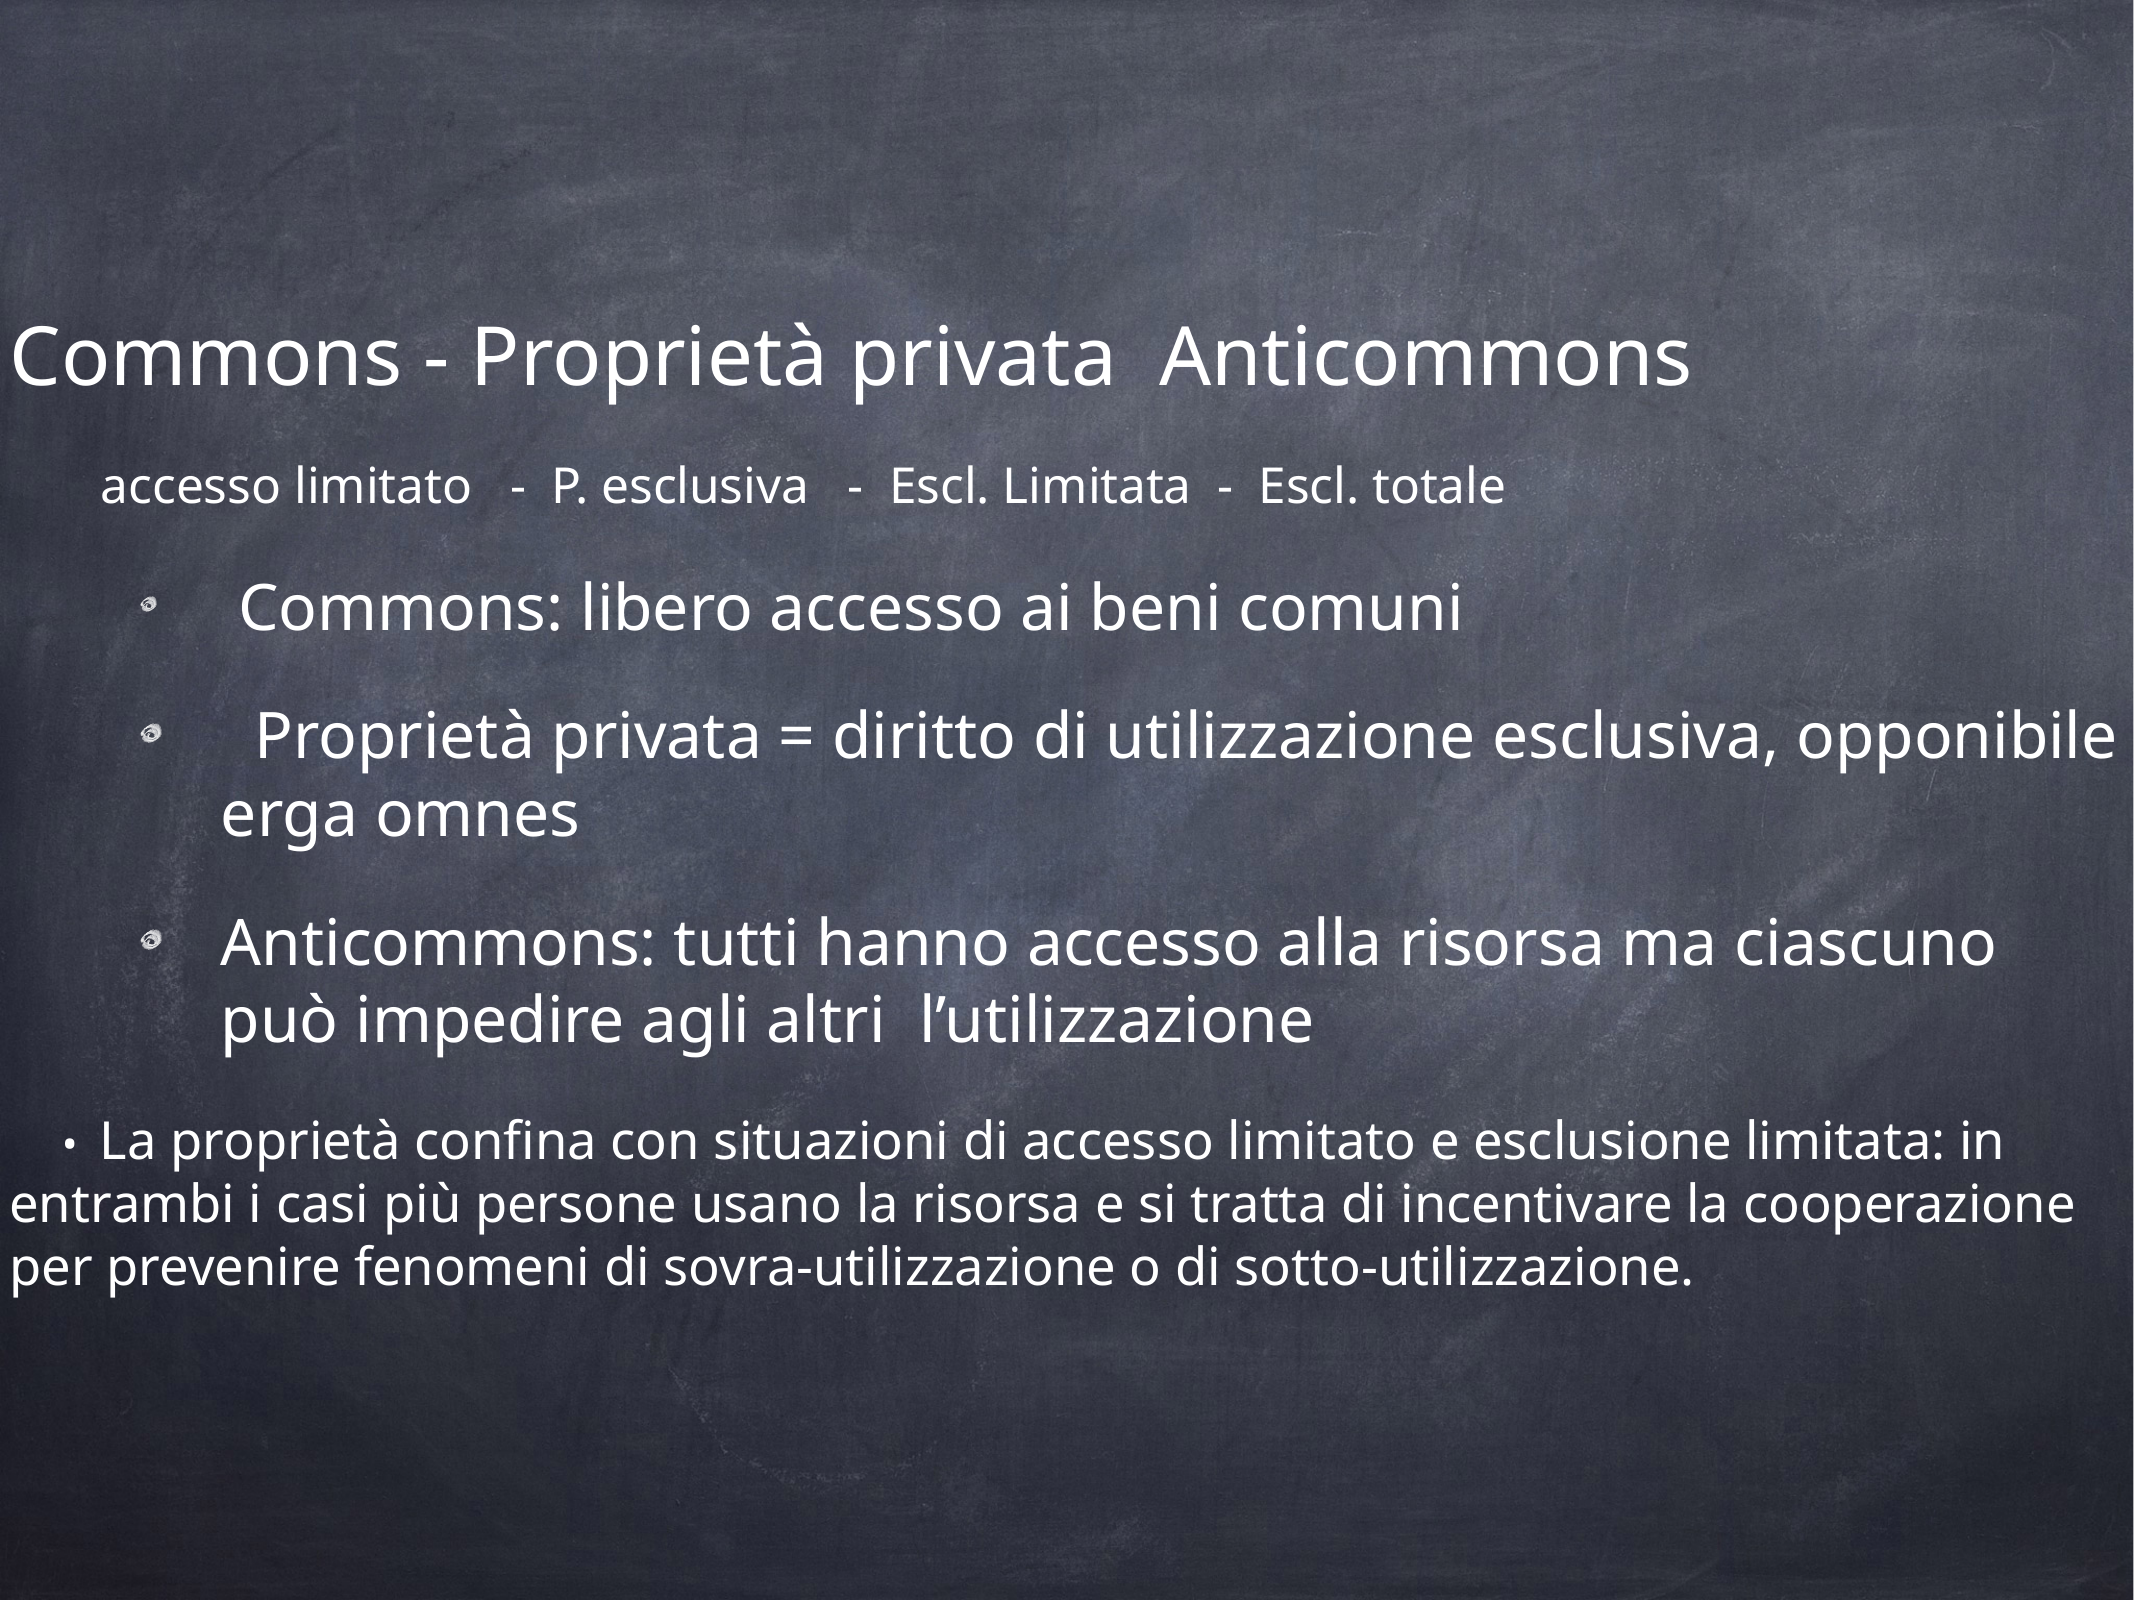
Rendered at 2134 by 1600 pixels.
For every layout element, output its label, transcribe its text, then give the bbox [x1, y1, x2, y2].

list Commons - Proprietà privata Anticommons accesso limitato - P. esclusiva - Escl. Limitata - Escl. totale Commons: libero accesso ai beni comuni Proprietà privata = diritto di utilizzazione esclusiva, opponibile erga omnes Anticommons: tutti hanno accesso alla risorsa ma ciascuno può impedire agli altri l’utilizzazione • La proprietà confina con situazioni di accesso limitato e esclusione limitata: in entrambi i casi più persone usano la risorsa e si tratta di incentivare la cooperazione per prevenire fenomeni di sovra-utilizzazione o di sotto-utilizzazione. [8, 55, 2125, 1545]
picture [0, 0, 2134, 1600]
